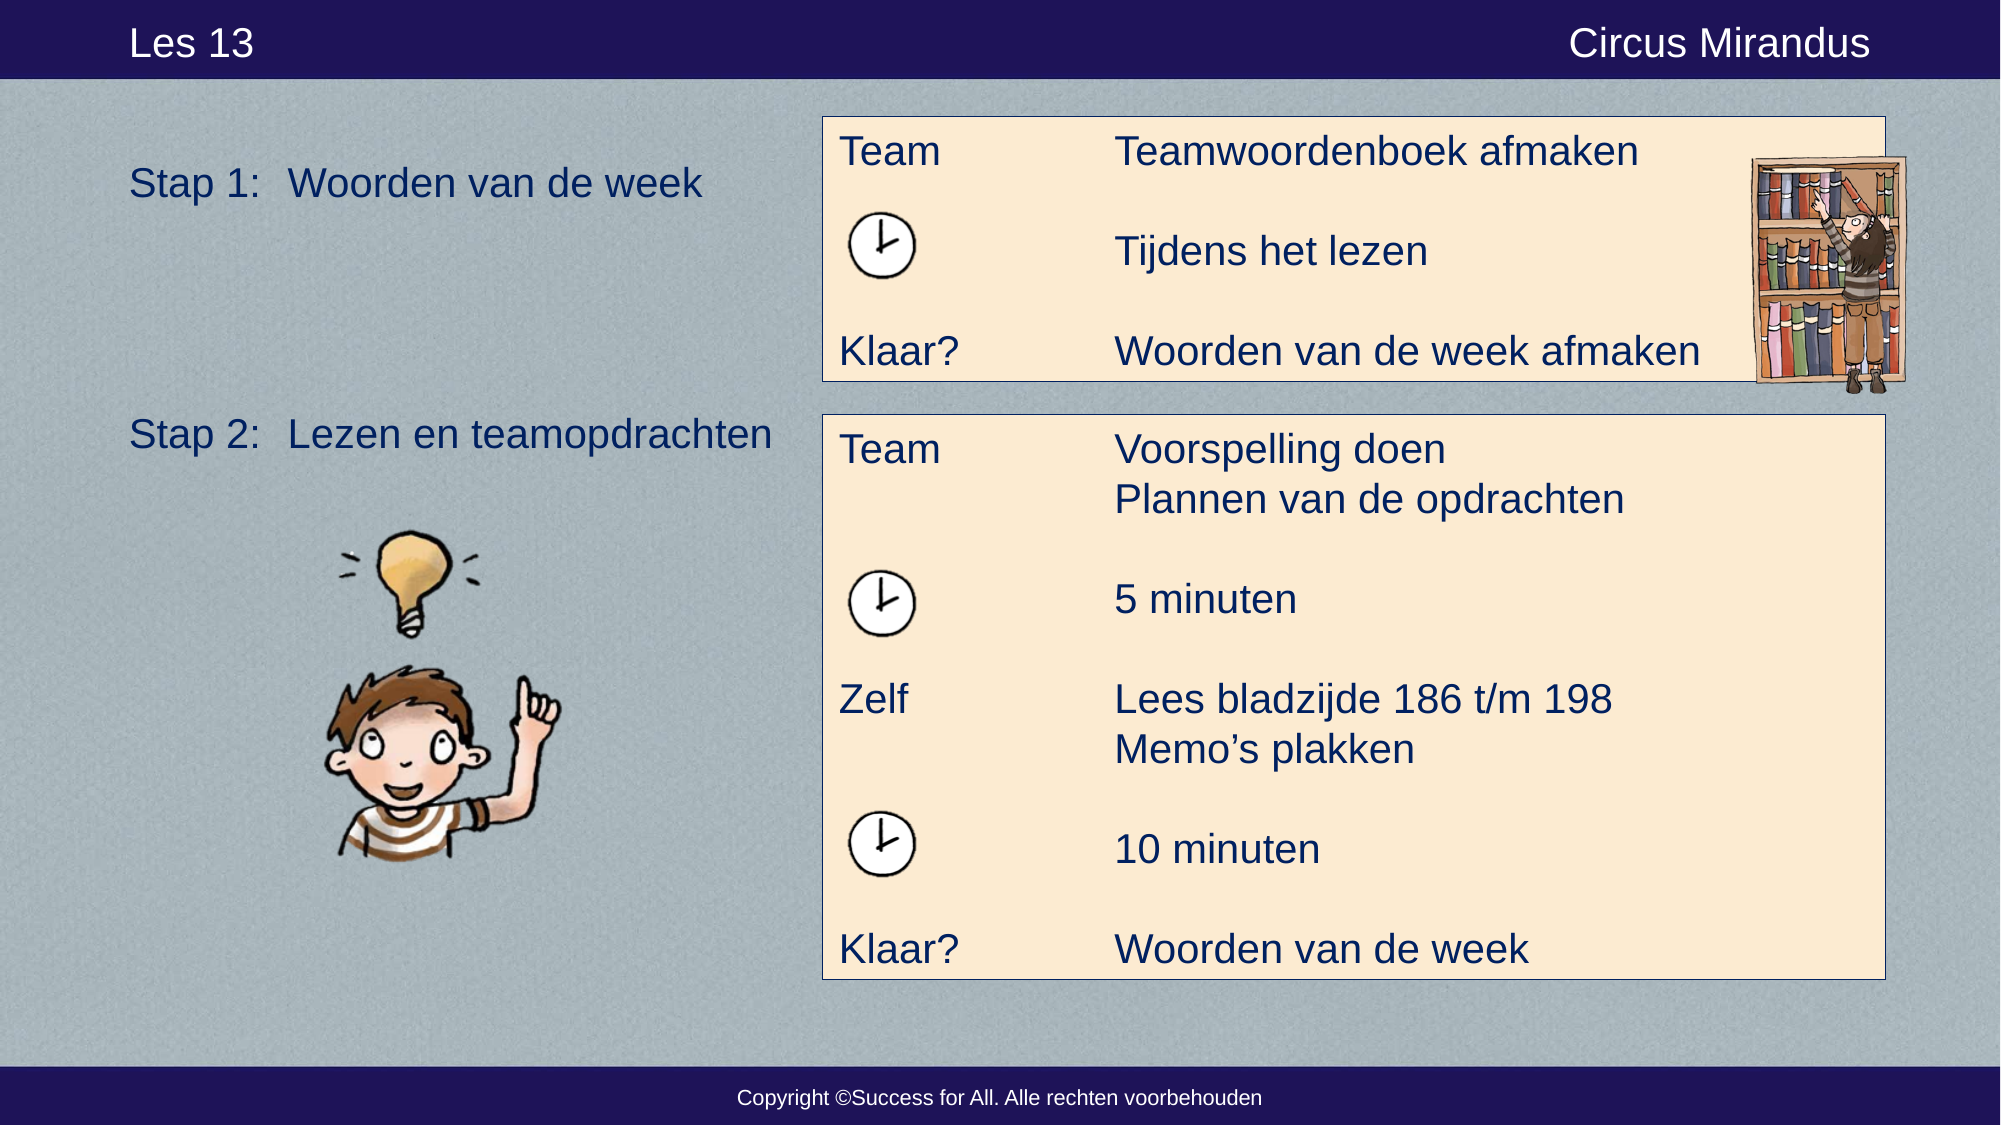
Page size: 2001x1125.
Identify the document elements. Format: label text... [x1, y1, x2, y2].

text_box Team Teamwoordenboek afmaken Tijdens het lezen Klaar? Woorden van de week afmaken [822, 116, 1886, 382]
text_box Stap 1: Woorden van de week Stap 2: Lezen en teamopdrachten [114, 148, 907, 514]
text_box Les 13 [114, 8, 354, 73]
text_box Team Voorspelling doen Plannen van de opdrachten 5 minuten Zelf Lees bladzijde 186 t/m 198 Memo’s plakken 10 minuten Klaar? Woorden van de week [822, 414, 1886, 980]
picture [0, 0, 2001, 1125]
text_box Copyright ©Success for All. Alle rechten voorbehouden [0, 1076, 2000, 1125]
text_box Circus Mirandus [999, 8, 1886, 73]
